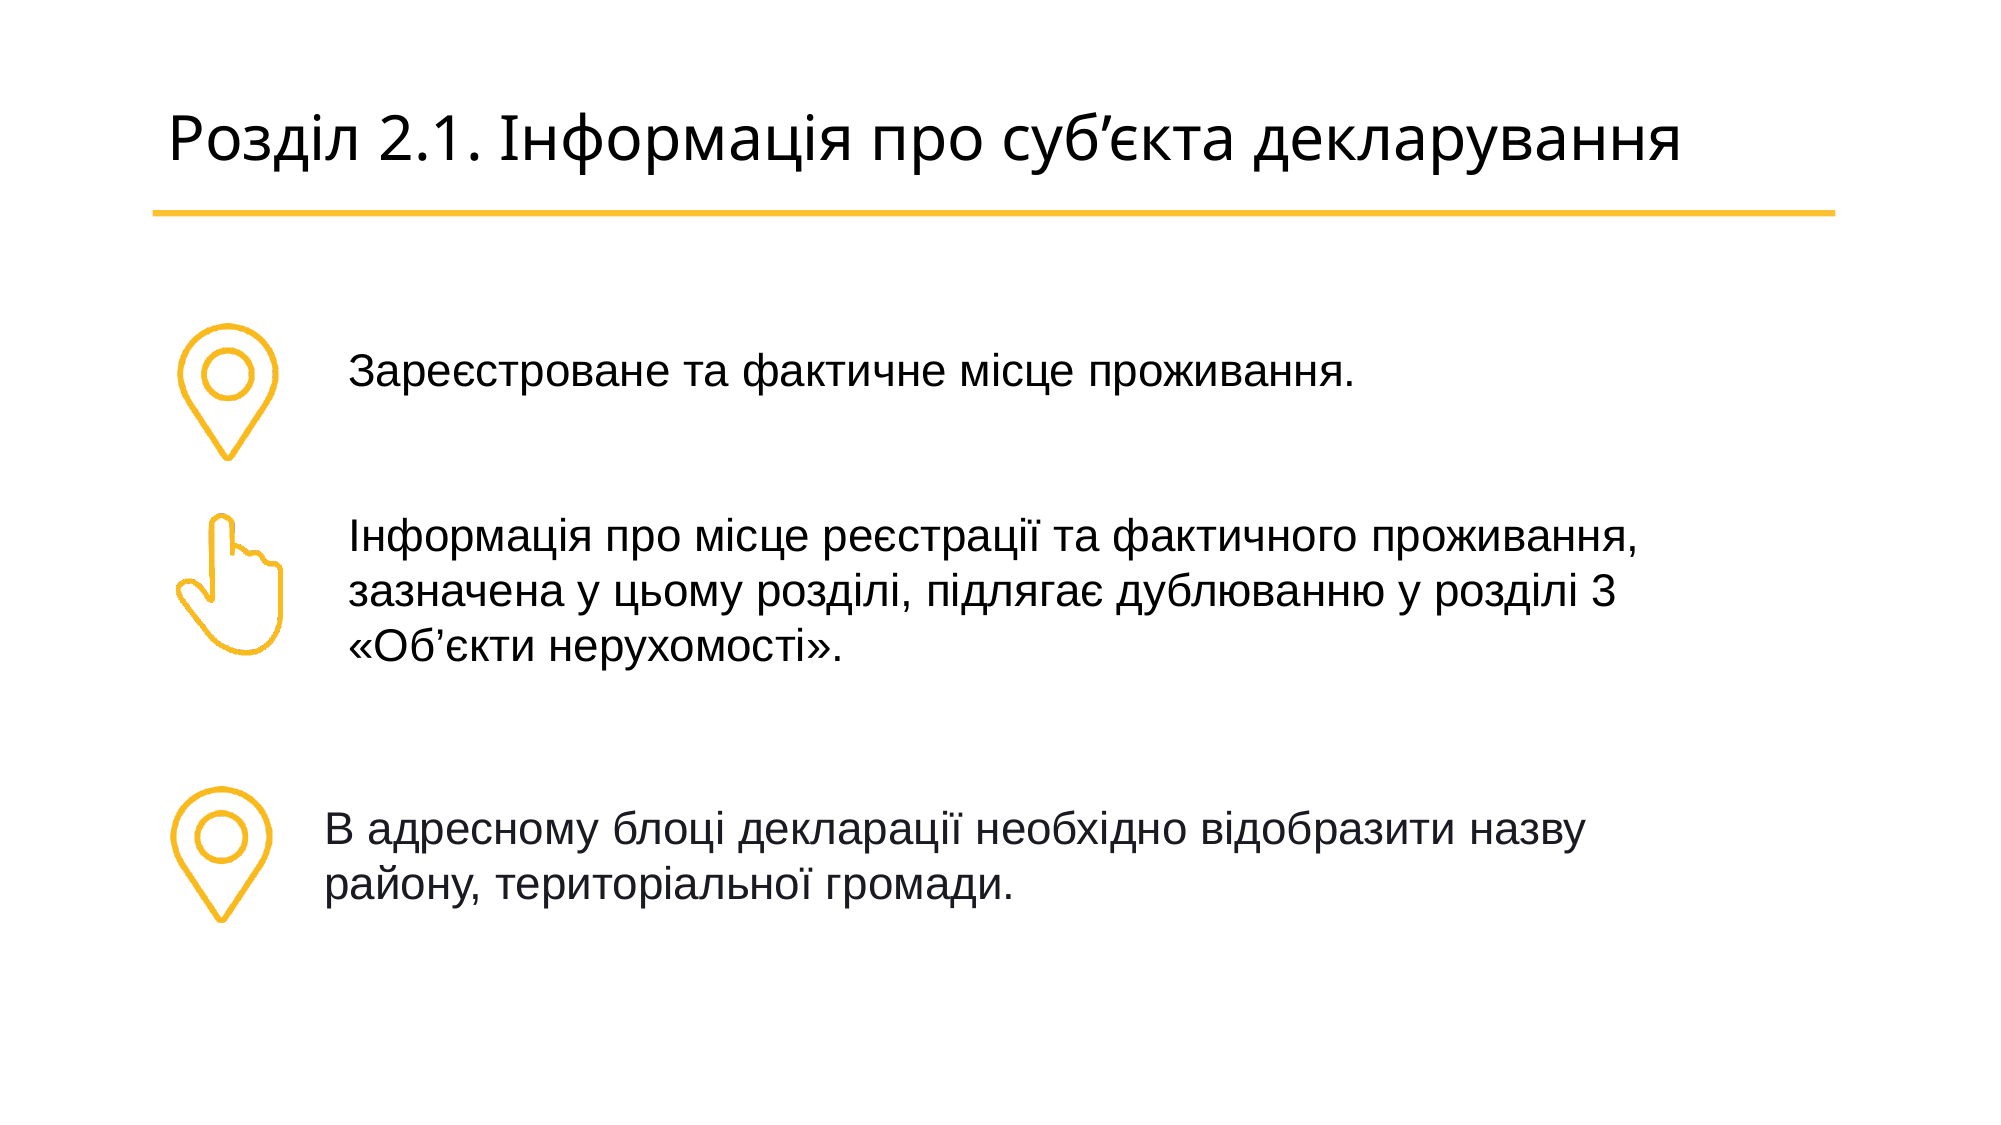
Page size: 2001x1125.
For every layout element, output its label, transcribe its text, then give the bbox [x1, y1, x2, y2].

text_box Розділ 2.1. Інформація про суб’єкта декларування [152, 91, 1729, 181]
picture [152, 786, 290, 923]
picture [157, 507, 310, 661]
picture [159, 323, 296, 461]
text_box В адресному блоці декларації необхідно відобразити назву району, територіальної громади. [309, 791, 1611, 916]
text_box Зареєстроване та фактичне місце проживання. Інформація про місце реєстрації та фактичного проживання, зазначена у цьому розділі, підлягає дублюванню у розділі 3 «Об’єкти нерухомості». [333, 333, 1807, 678]
